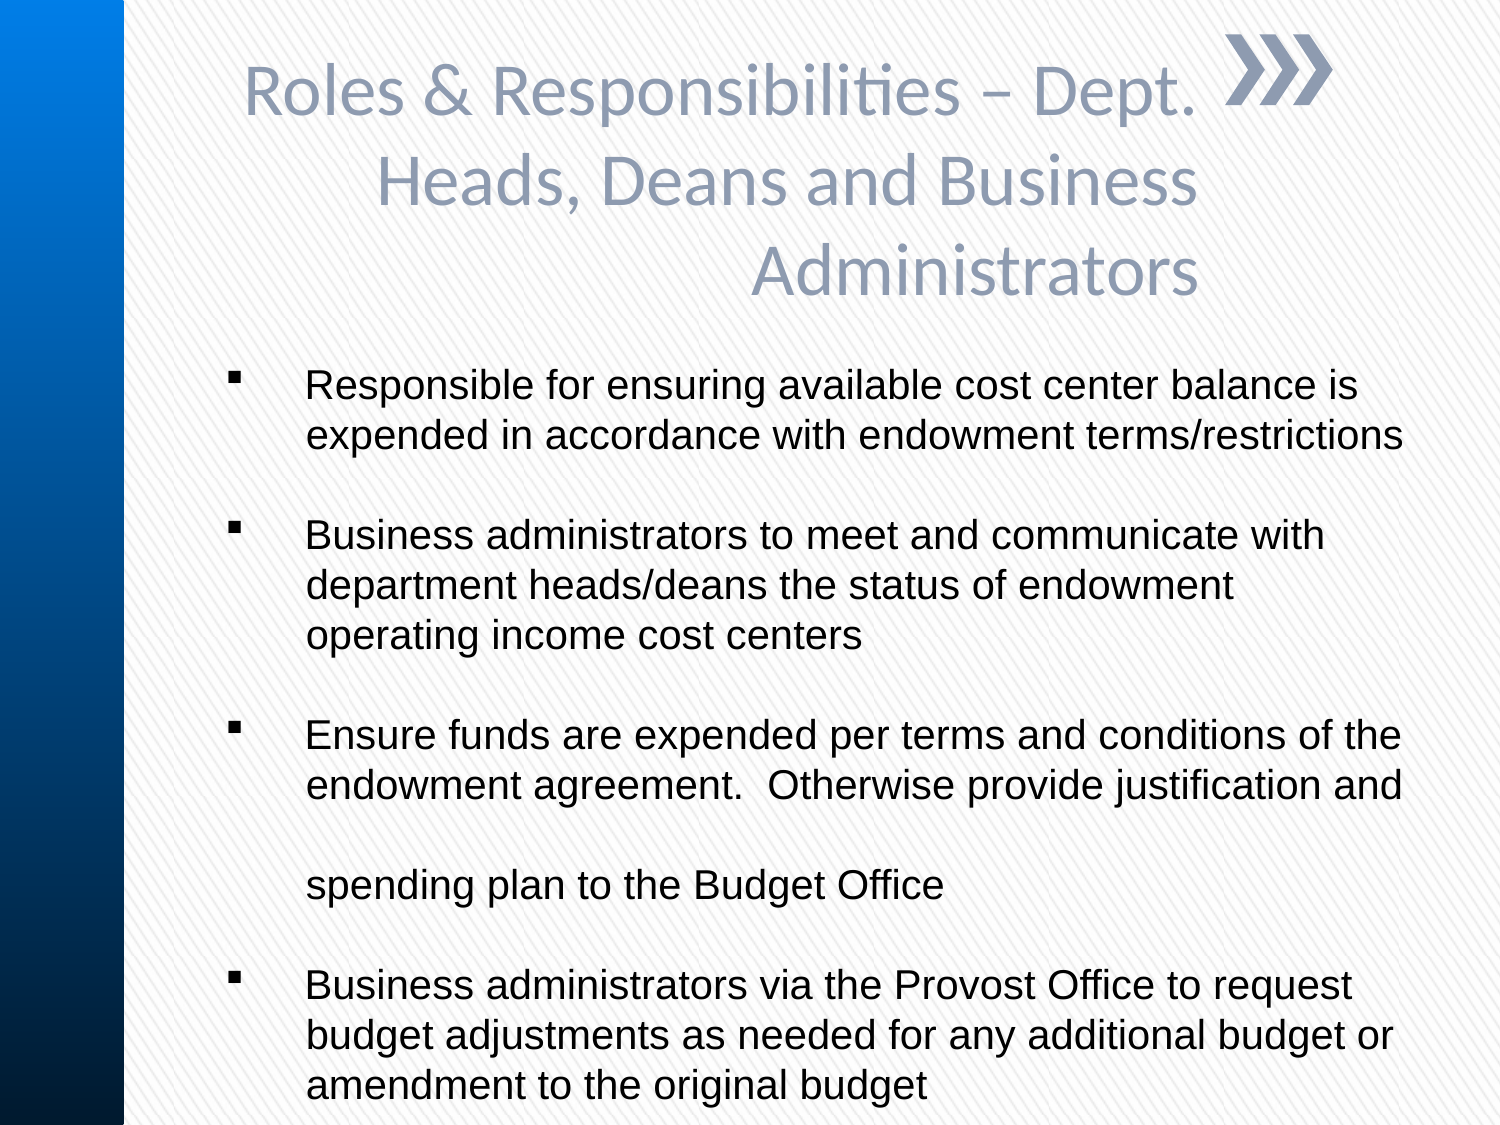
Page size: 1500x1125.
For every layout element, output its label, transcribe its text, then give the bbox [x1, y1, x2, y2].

subtitle Roles & Responsibilities – Dept. Heads, Deans and Business Administrators [199, 33, 1215, 189]
text_box Responsible for ensuring available cost center balance is expended in accordance with endowment terms/restrictions Business administrators to meet and communicate with department heads/deans the status of endowment operating income cost centers Ensure funds are expended per terms and conditions of the endowment agreement. Otherwise provide justification and spending plan to the Budget Office Business administrators via the Provost Office to request budget adjustments as needed for any additional budget or amendment to the original budget [210, 350, 1423, 1116]
